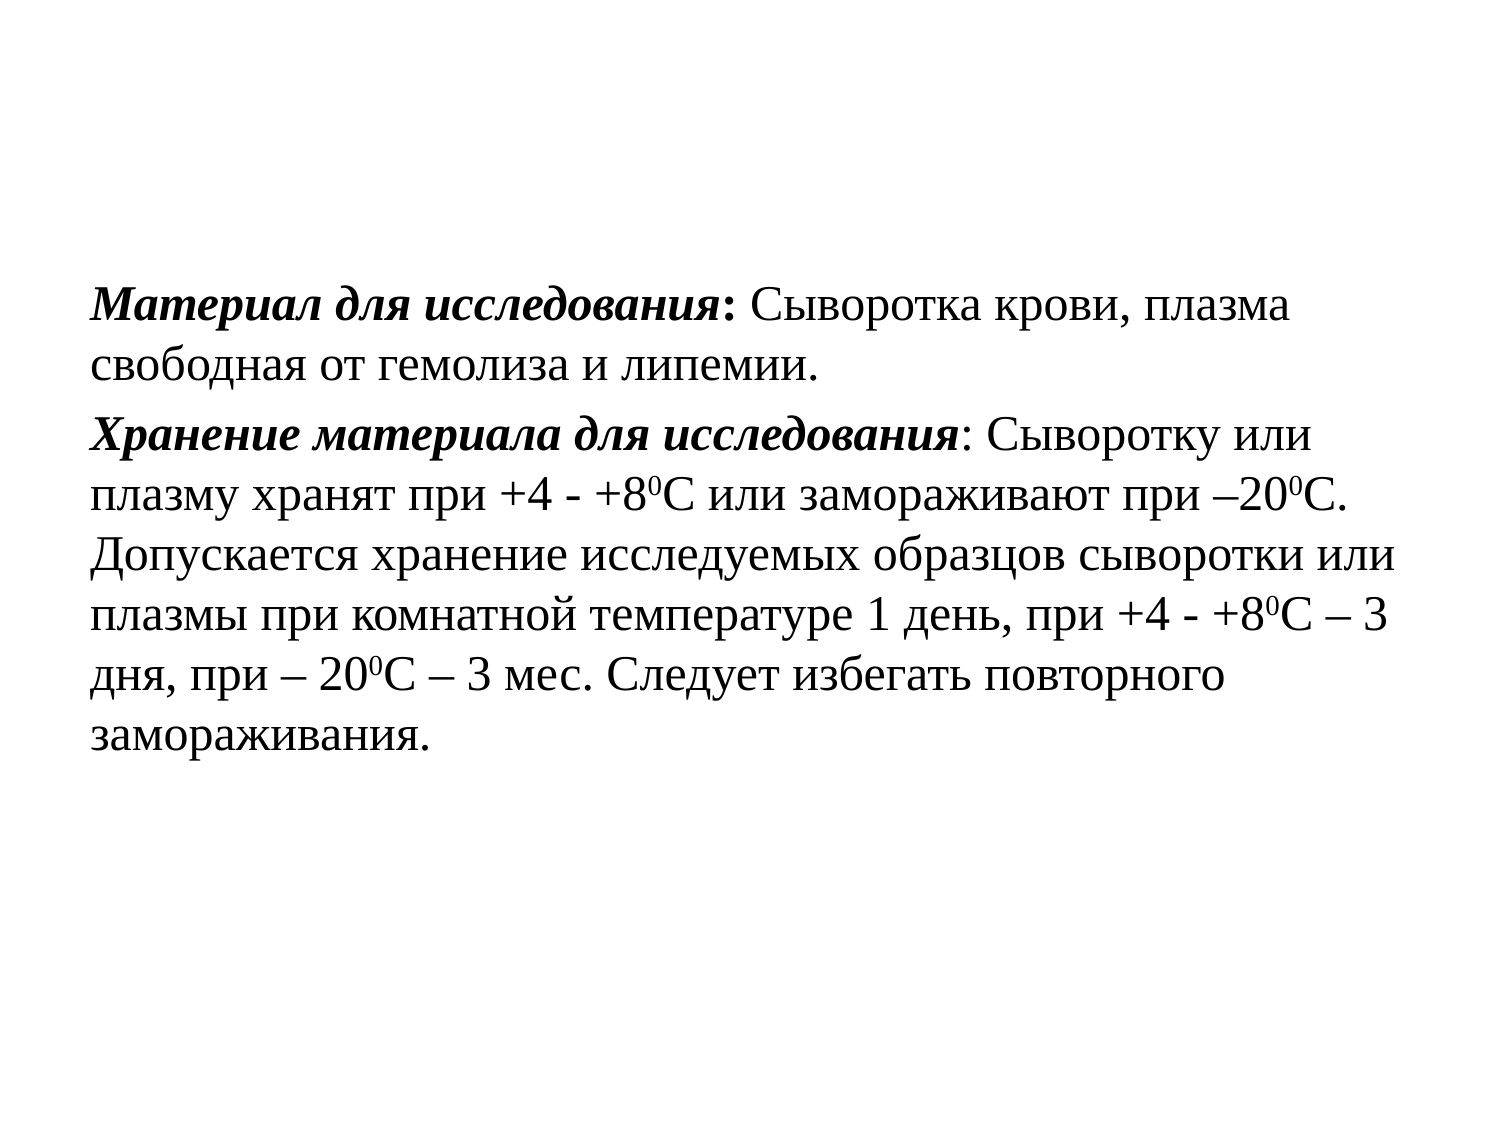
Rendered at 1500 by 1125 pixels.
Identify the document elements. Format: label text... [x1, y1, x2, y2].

list Материал для исследования: Сыворотка крови, плазма свободная от гемолиза и липемии. Хранение материала для исследования: Сыворотку или плазму хранят при +4 - +80С или замораживают при –200С. Допускается хранение исследуемых образцов сыворотки или плазмы при комнатной температуре 1 день, при +4 - +80С – 3 дня, при – 200С – 3 мес. Следует избегать повторного замораживания. [75, 262, 1425, 1005]
